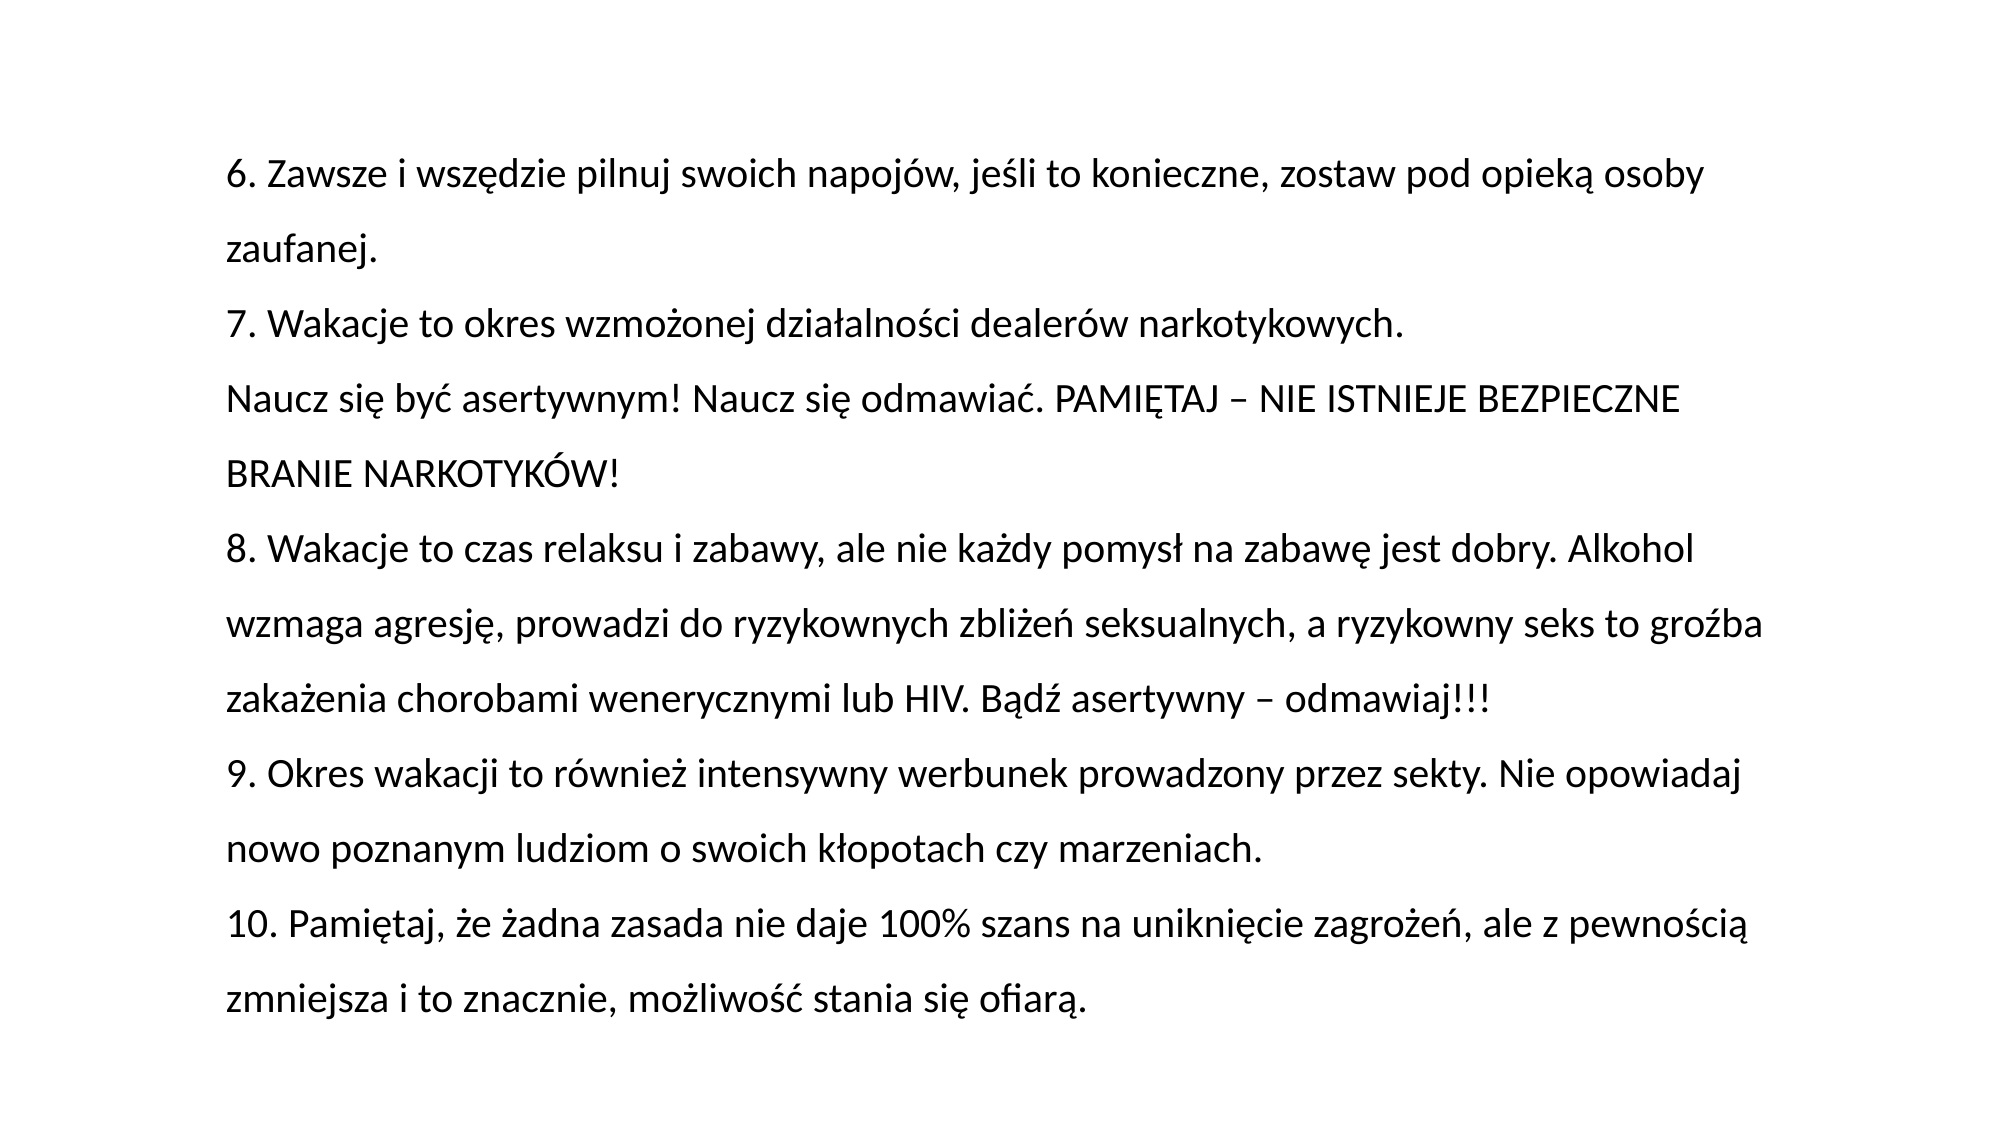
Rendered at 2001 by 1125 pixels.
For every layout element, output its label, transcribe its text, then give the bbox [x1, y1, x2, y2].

text_box 6. Zawsze i wszędzie pilnuj swoich napojów, jeśli to konieczne, zostaw pod opieką osoby zaufanej. 7. Wakacje to okres wzmożonej działalności dealerów narkotykowych. Naucz się być asertywnym! Naucz się odmawiać. PAMIĘTAJ – NIE ISTNIEJE BEZPIECZNE BRANIE NARKOTYKÓW! 8. Wakacje to czas relaksu i zabawy, ale nie każdy pomysł na zabawę jest dobry. Alkohol wzmaga agresję, prowadzi do ryzykownych zbliżeń seksualnych, a ryzykowny seks to groźba zakażenia chorobami wenerycznymi lub HIV. Bądź asertywny – odmawiaj!!! 9. Okres wakacji to również intensywny werbunek prowadzony przez sekty. Nie opowiadaj nowo poznanym ludziom o swoich kłopotach czy marzeniach. 10. Pamiętaj, że żadna zasada nie daje 100% szans na uniknięcie zagrożeń, ale z pewnością zmniejsza i to znacznie, możliwość stania się ofiarą. [211, 113, 1800, 1029]
